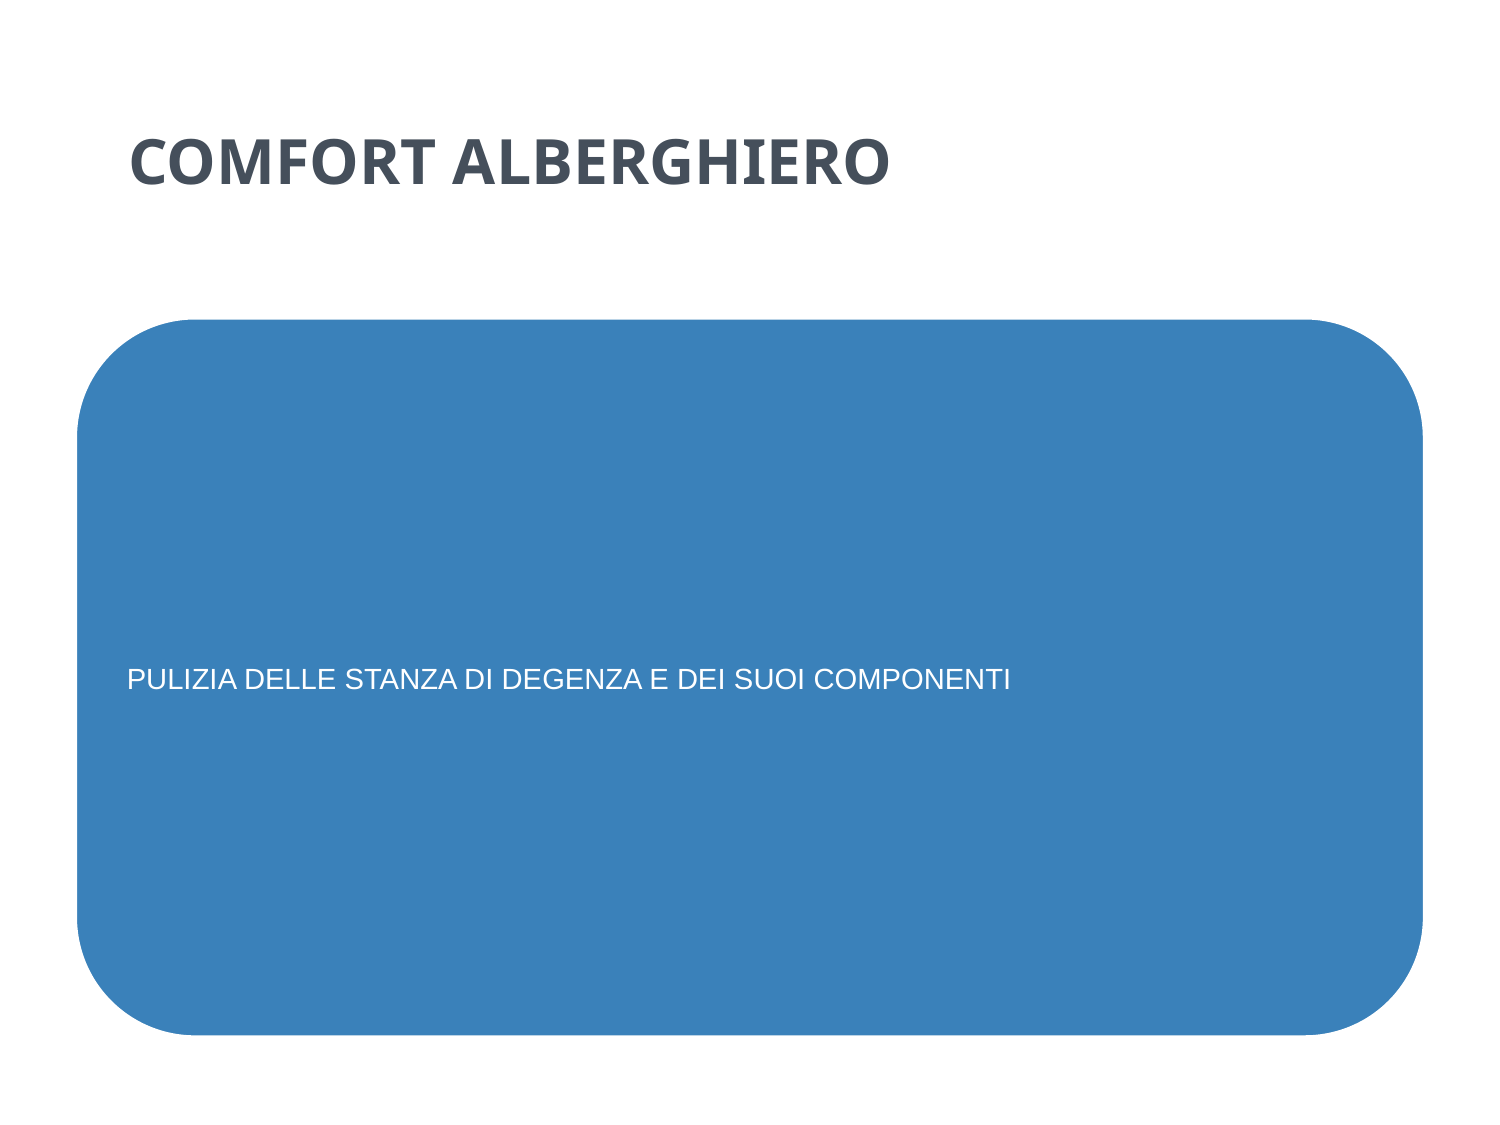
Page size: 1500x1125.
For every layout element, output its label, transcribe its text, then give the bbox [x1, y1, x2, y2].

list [74, 317, 1426, 1038]
title COMFORT ALBERGHIERO [113, 104, 1387, 212]
